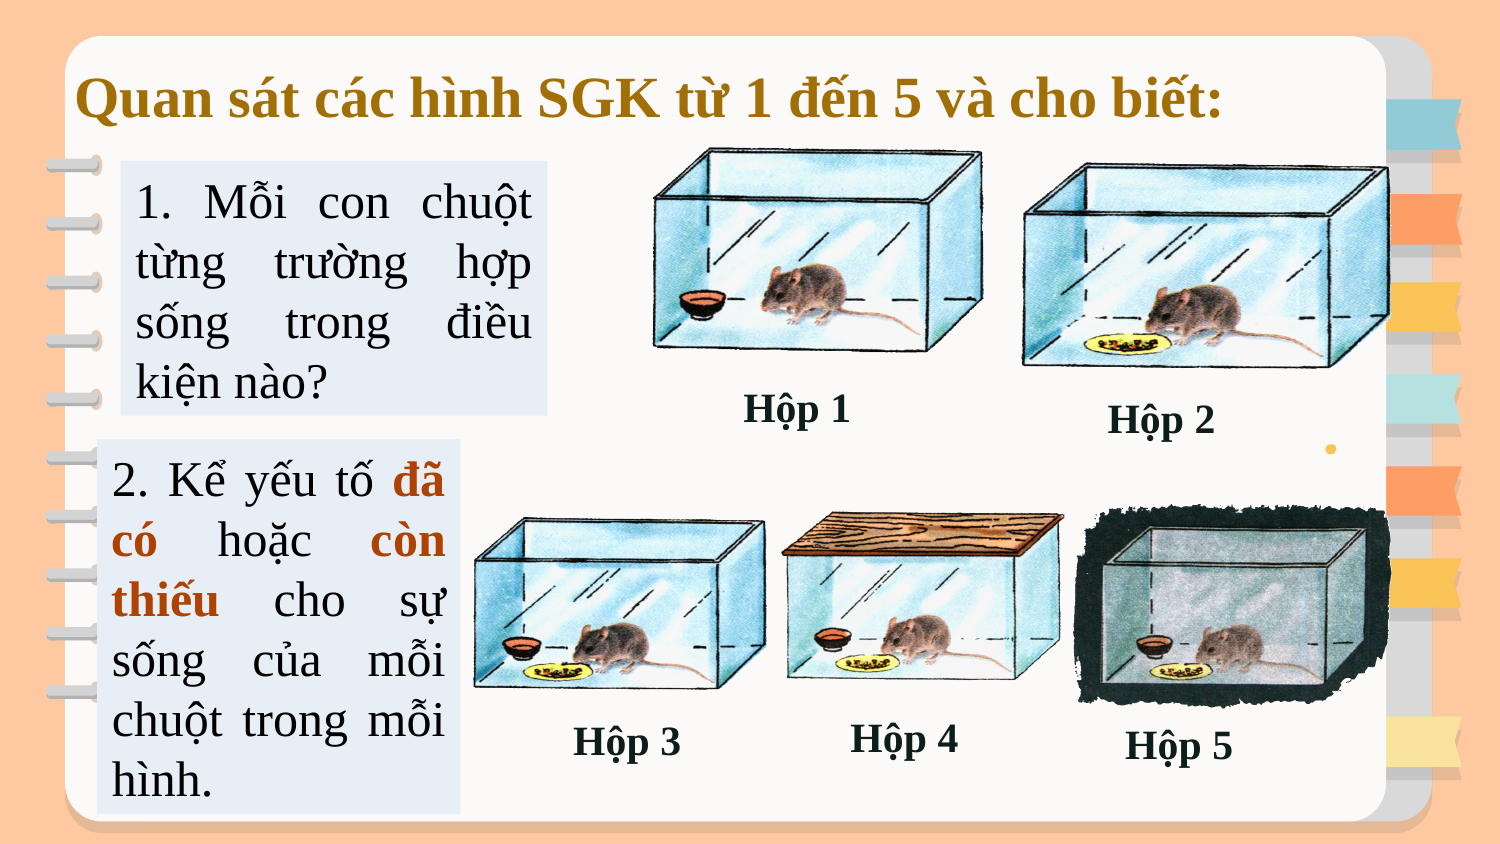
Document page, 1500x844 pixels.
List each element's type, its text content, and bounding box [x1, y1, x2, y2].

text_box Hộp 1 [728, 373, 894, 439]
text_box Hộp 2 [1092, 386, 1291, 450]
text_box Quan sát các hình SGK từ 1 đến 5 và cho biết: [0, 51, 1310, 137]
picture [996, 149, 1403, 377]
text_box Hộp 3 [558, 710, 745, 771]
picture [458, 501, 1071, 701]
picture [1072, 503, 1392, 709]
text_box Hộp 5 [1110, 716, 1309, 776]
text_box 1. Mỗi con chuột từng trường hợp sống trong điều kiện nào? [120, 160, 548, 416]
text_box 2. Kể yếu tố đã có hoặc còn thiếu cho sự sống của mỗi chuột trong mỗi hình. [97, 439, 461, 815]
picture [650, 142, 987, 356]
text_box Hộp 4 [811, 703, 998, 768]
